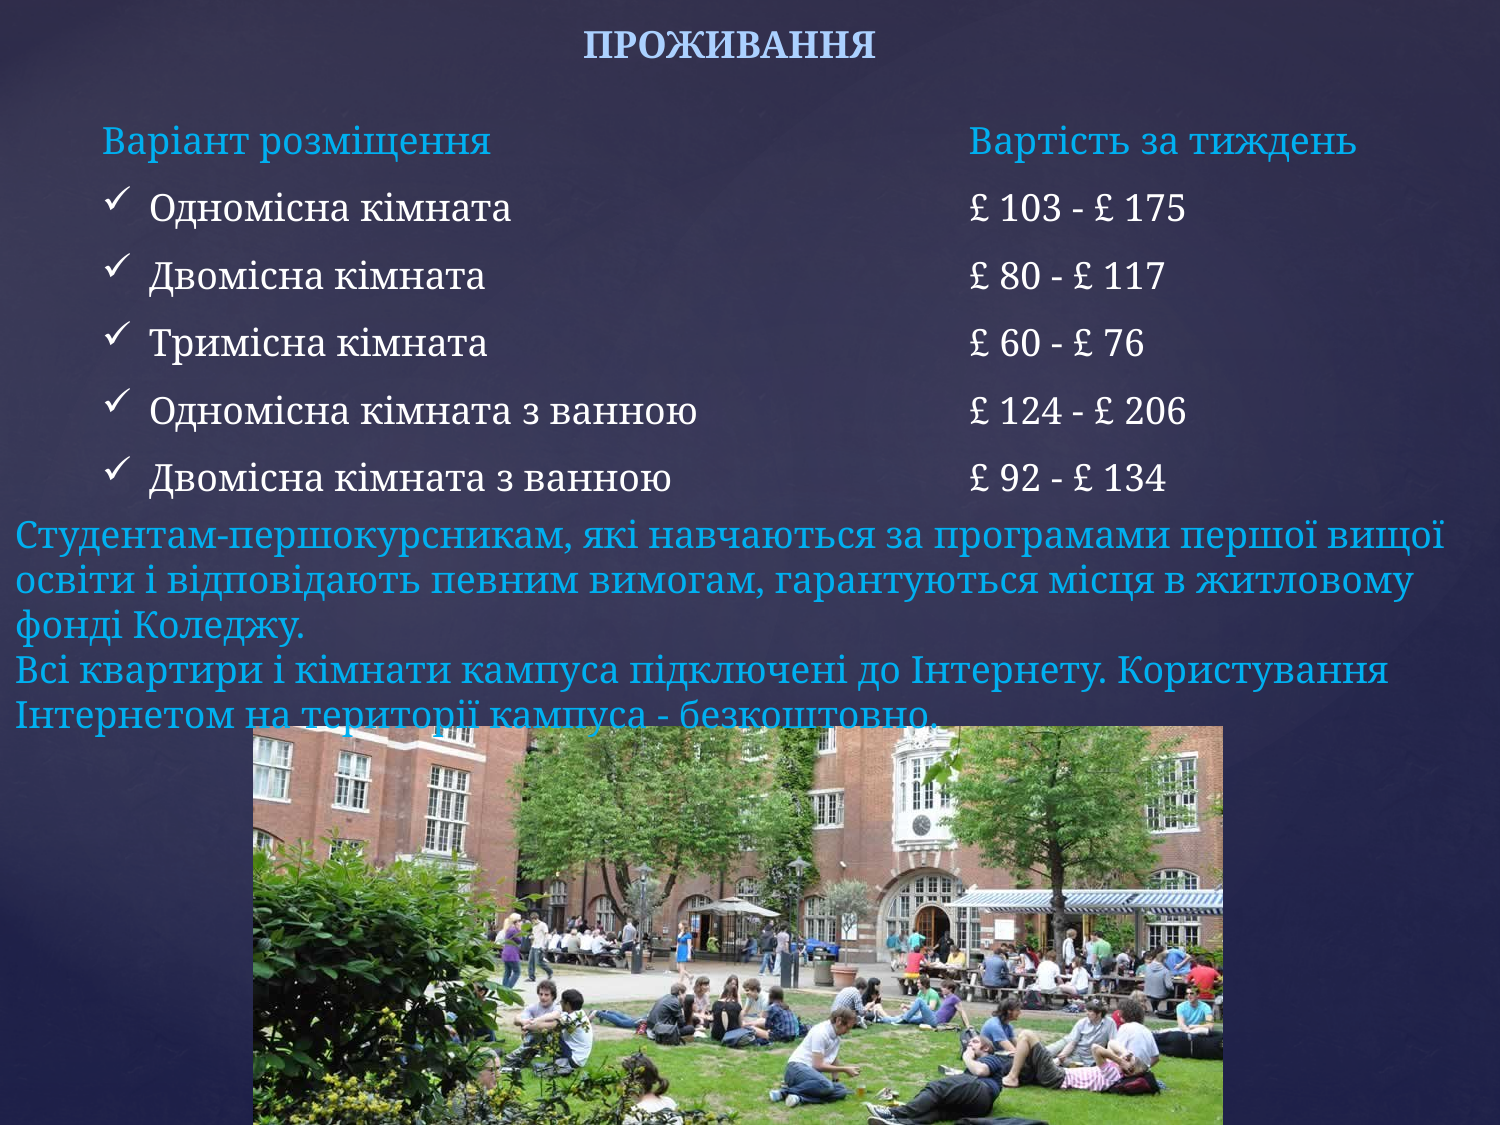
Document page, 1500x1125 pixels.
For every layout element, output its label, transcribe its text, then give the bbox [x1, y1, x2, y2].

text_box ПРОЖИВАННЯ [568, 13, 892, 74]
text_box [86, 86, 1411, 479]
text_box Студентам-першокурсникам, які навчаються за програмами першої вищої освіти і відповідають певним вимогам, гарантуються місця в житловому фонді Коледжу. Всі квартири і кімнати кампуса підключені до Інтернету. Користування Інтернетом на території кампуса - безкоштовно. [0, 503, 1498, 744]
picture [253, 725, 1223, 1125]
